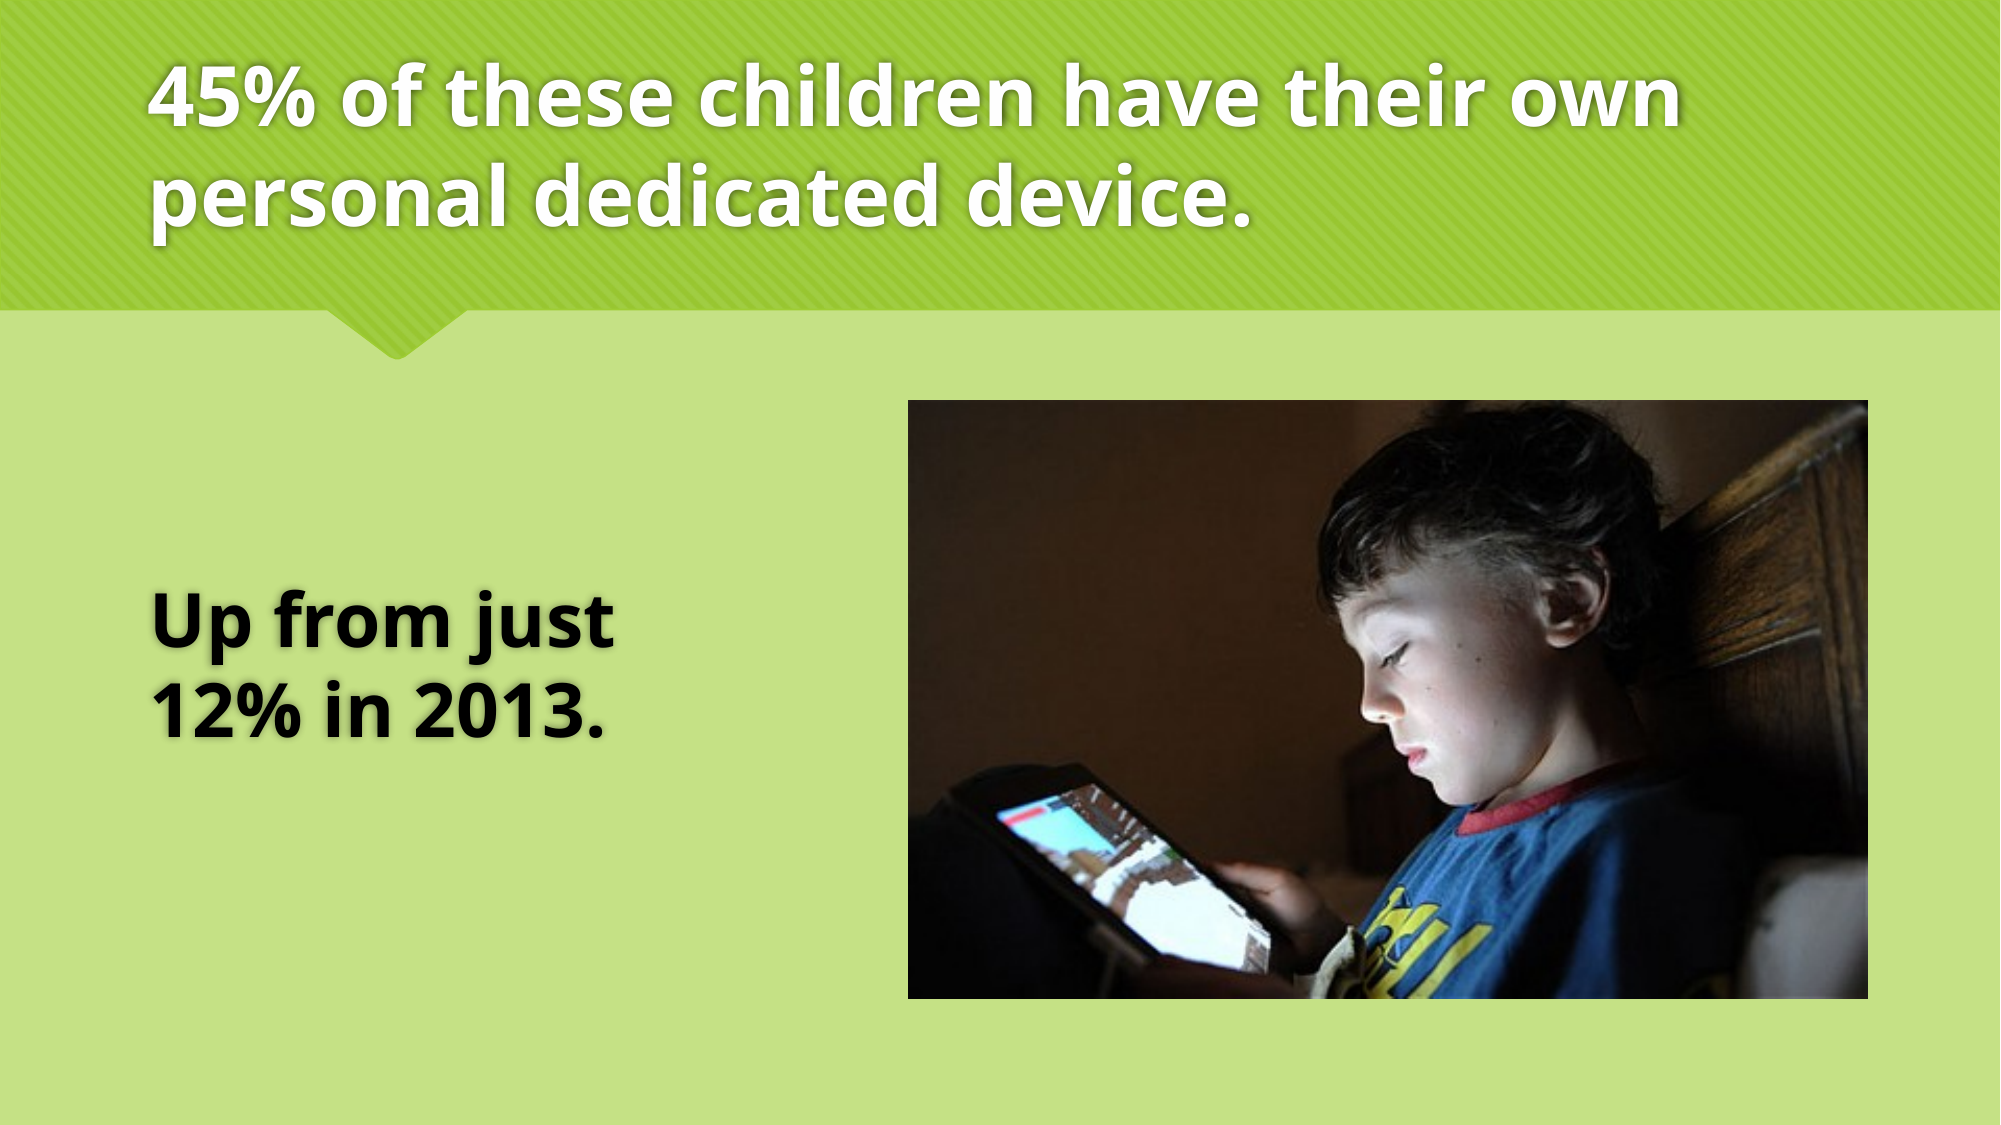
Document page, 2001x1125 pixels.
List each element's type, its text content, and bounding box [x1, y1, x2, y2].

title 45% of these children have their own personal dedicated device. [132, 73, 1868, 251]
list Up from just 12% in 2013. [134, 364, 790, 962]
picture [908, 400, 1868, 999]
